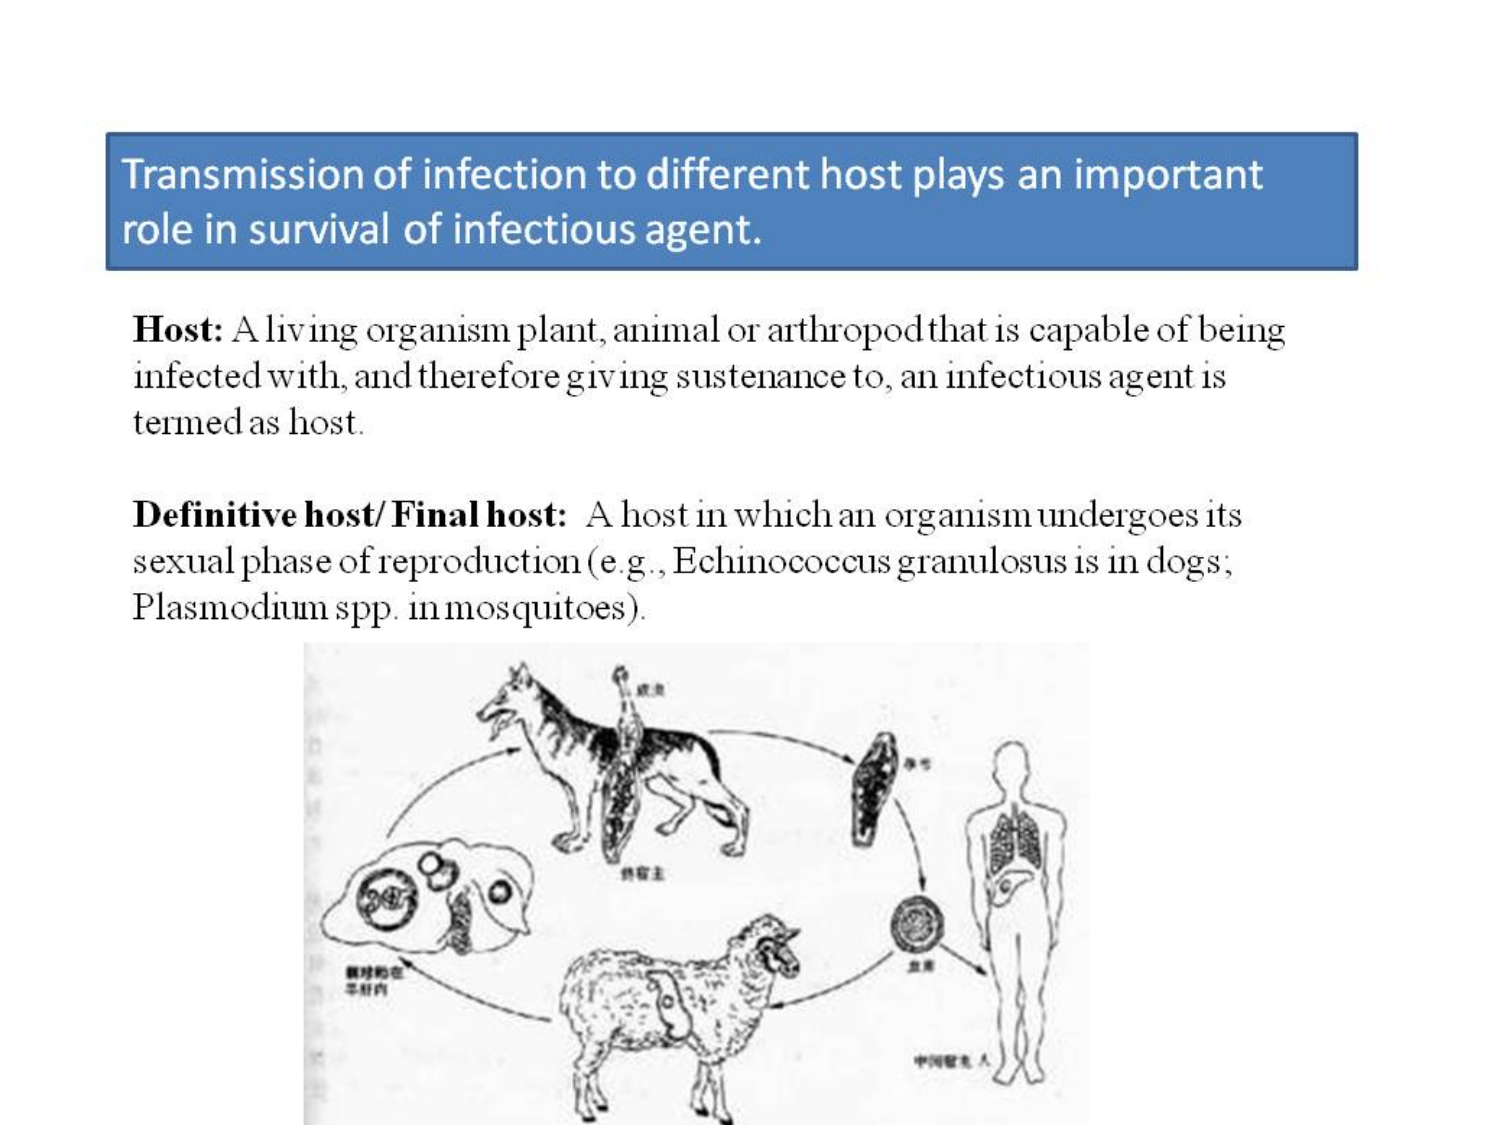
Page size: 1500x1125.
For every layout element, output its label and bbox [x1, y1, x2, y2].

list [38, 99, 1426, 1125]
